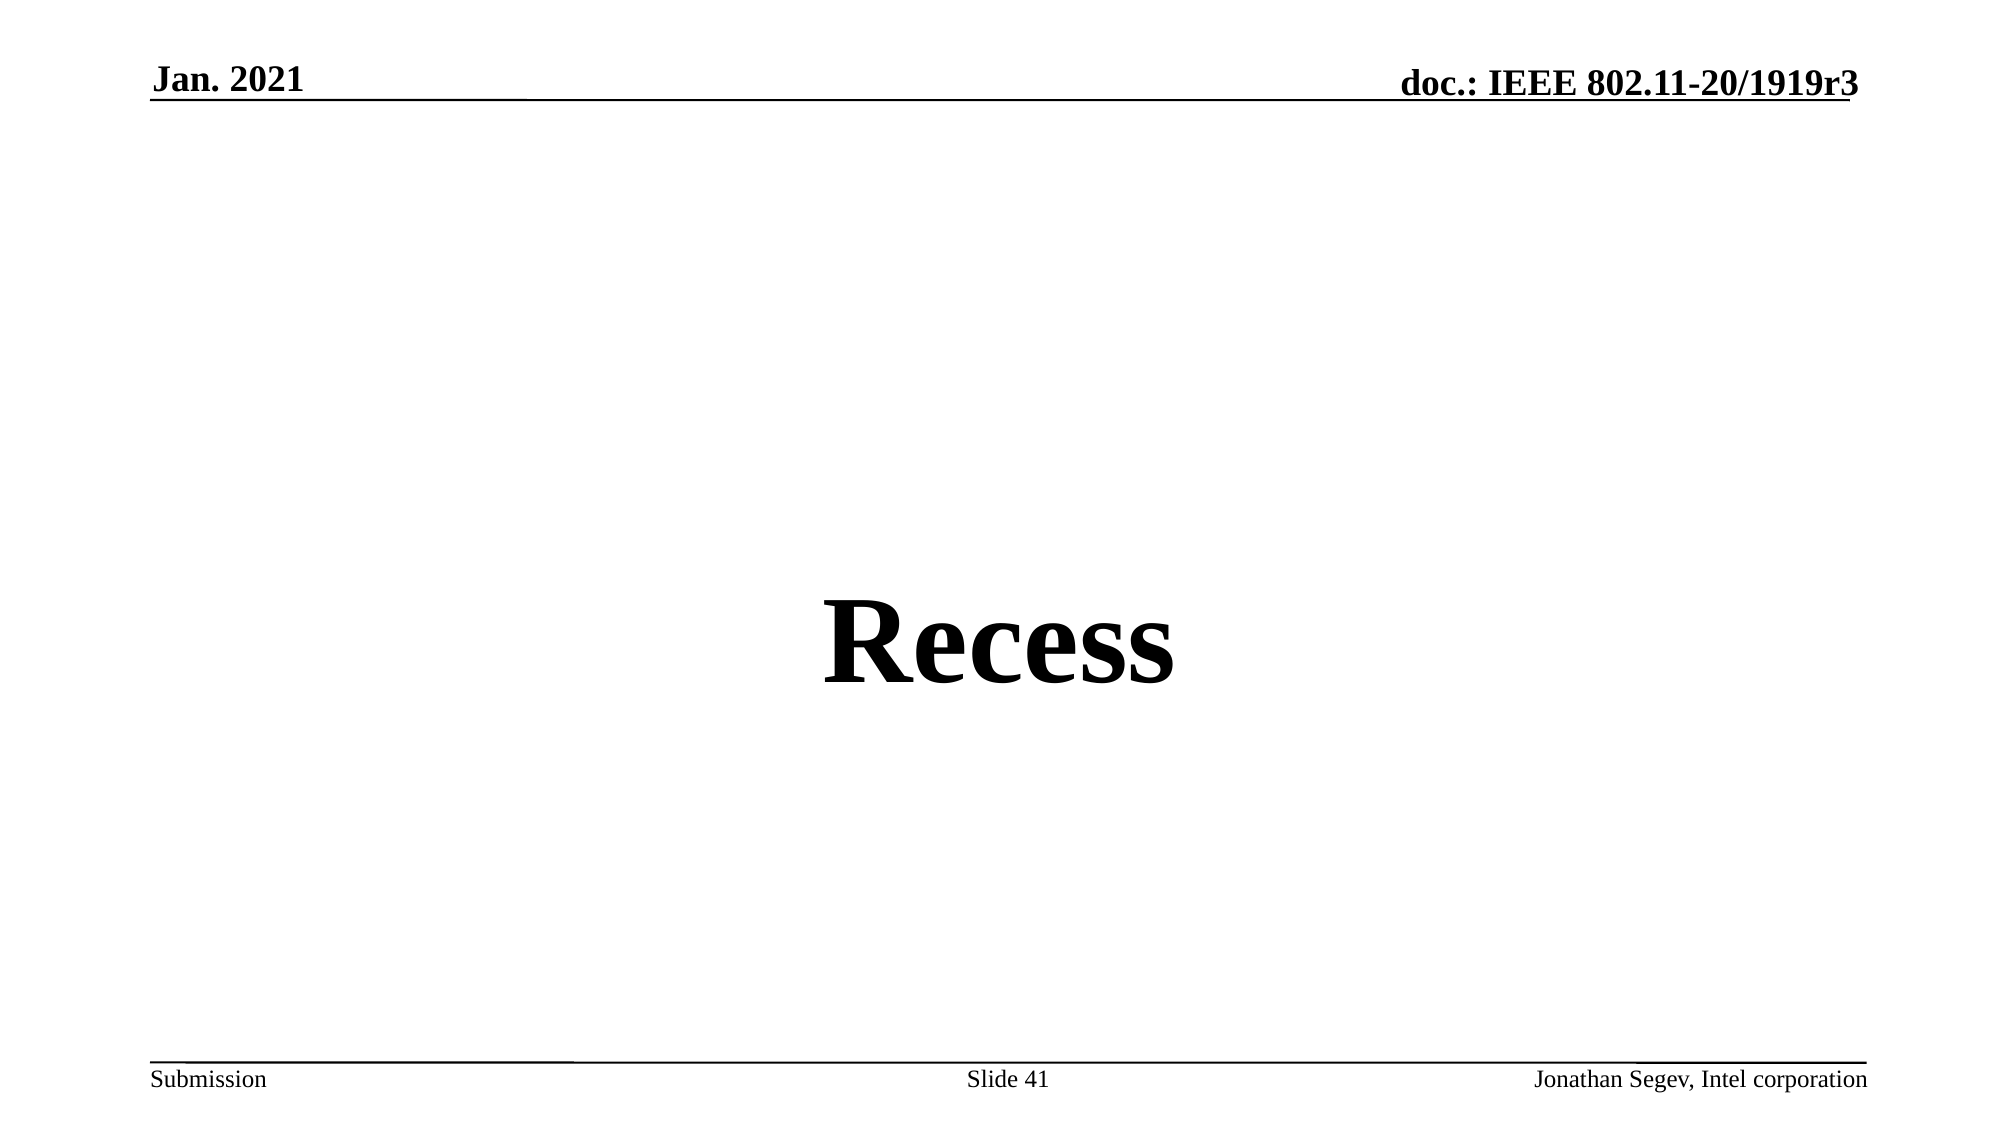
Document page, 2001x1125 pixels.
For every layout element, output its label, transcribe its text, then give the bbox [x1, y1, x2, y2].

list Recess [149, 324, 1850, 1000]
footer Jonathan Segev, Intel corporation [1171, 1061, 1869, 1093]
slide_number Slide 41 [950, 1061, 1067, 1123]
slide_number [152, 54, 563, 100]
